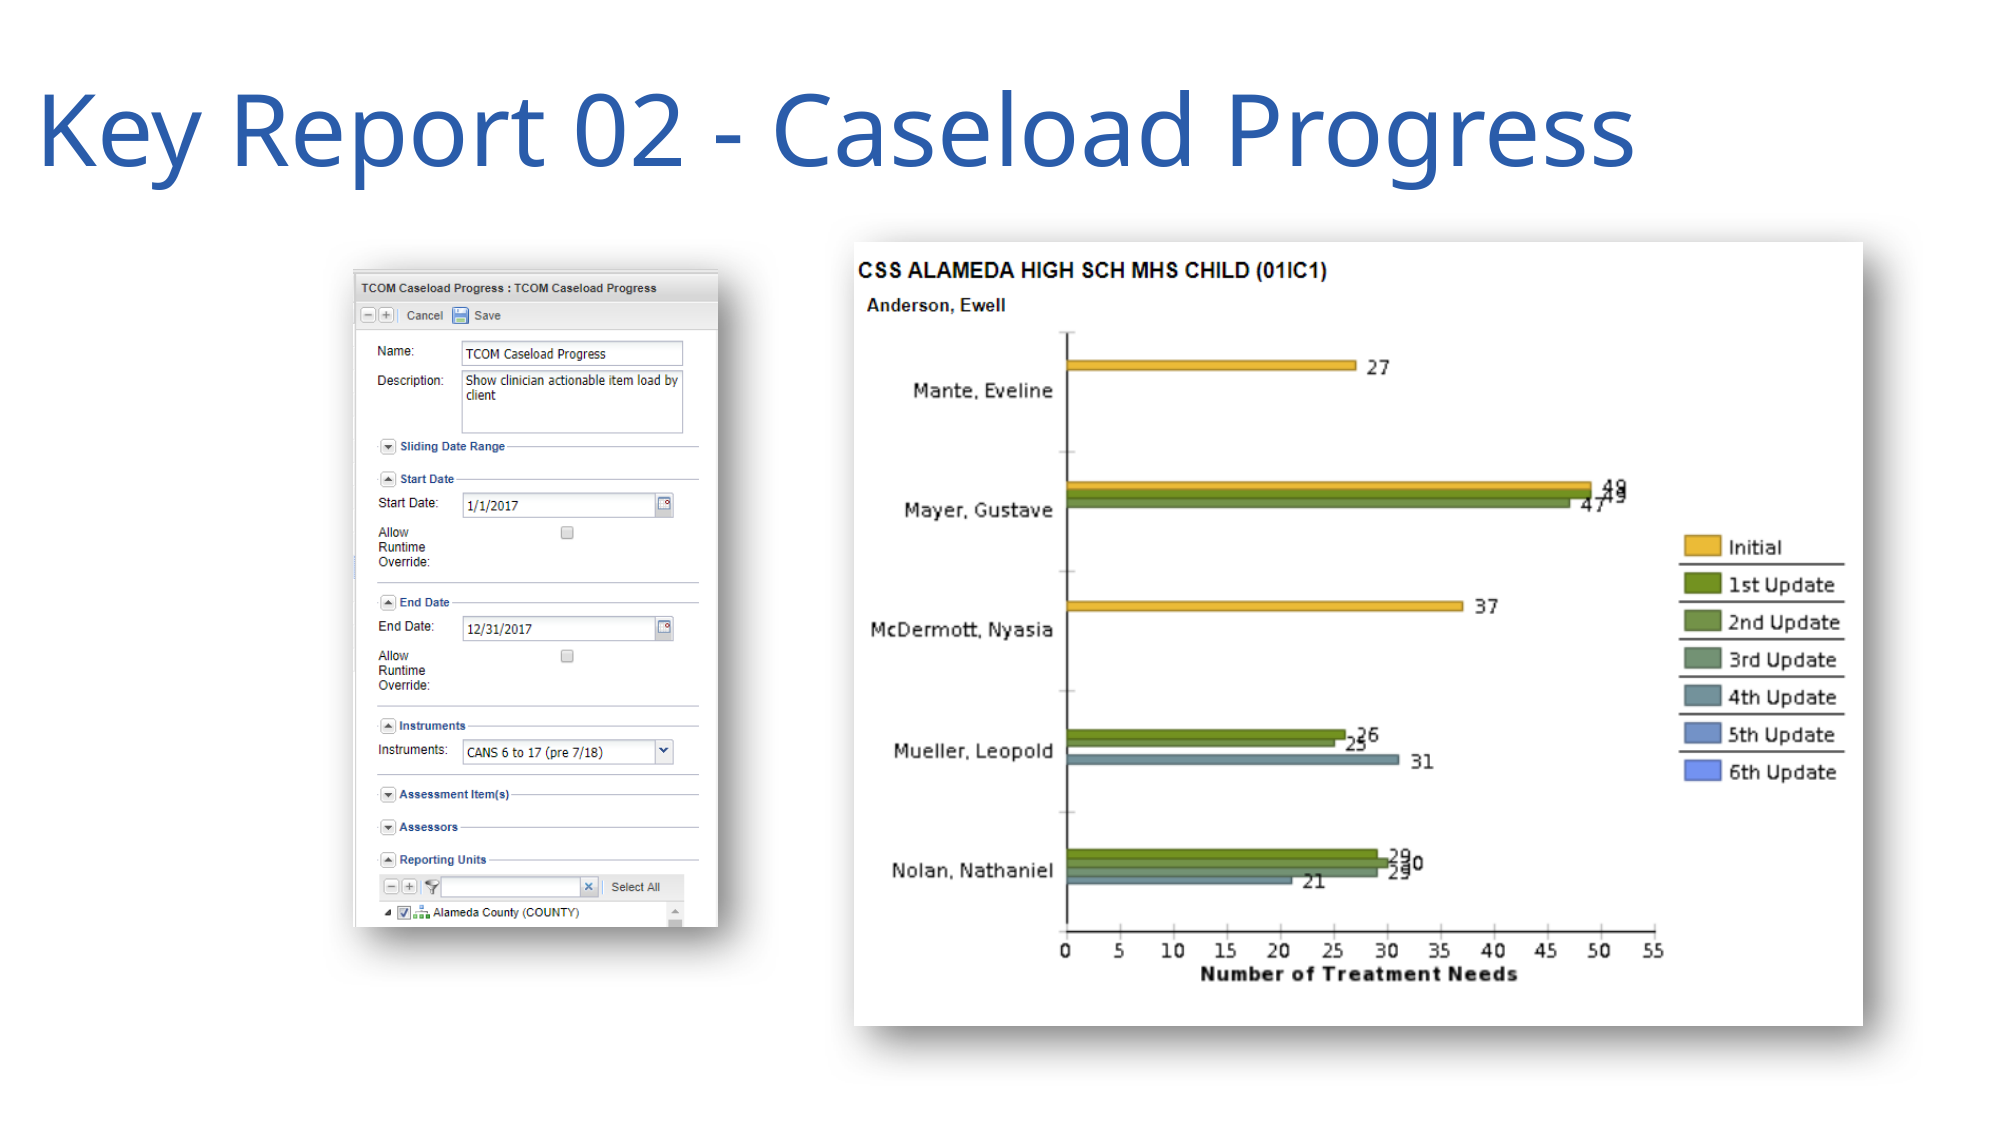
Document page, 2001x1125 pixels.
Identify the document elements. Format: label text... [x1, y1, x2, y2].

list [854, 242, 1863, 1026]
title Key Report 02 - Caseload Progress [20, 25, 1746, 243]
picture [353, 269, 718, 927]
